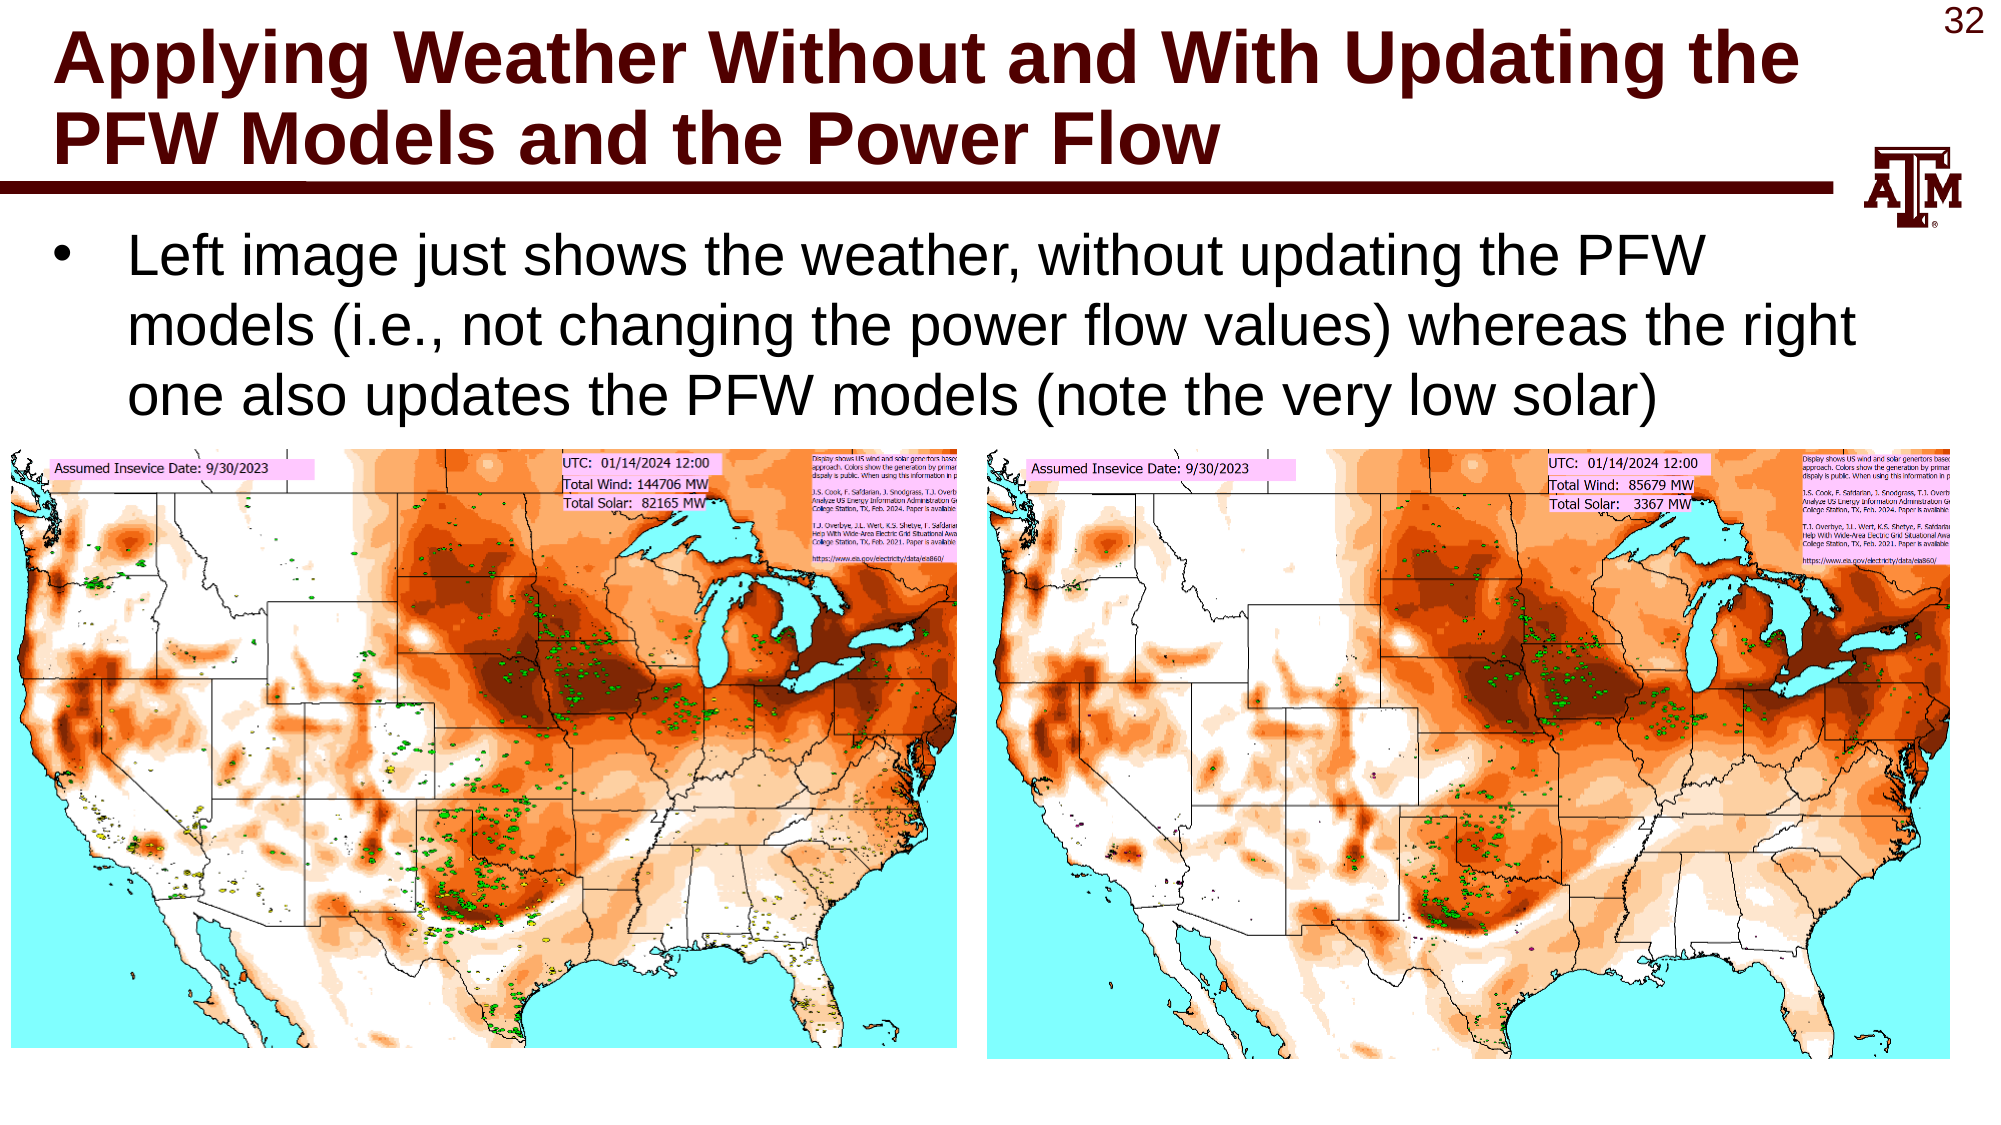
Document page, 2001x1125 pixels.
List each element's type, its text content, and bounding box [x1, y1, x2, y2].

list Left image just shows the weather, without updating the PFW models (i.e., not changing the power flow values) whereas the right one also updates the PFW models (note the very low solar) [37, 209, 1876, 338]
picture [987, 449, 1951, 1060]
picture [1850, 124, 1975, 250]
title Applying Weather Without and With Updating the PFW Models and the Power Flow [37, 12, 1851, 188]
picture [11, 449, 957, 1048]
